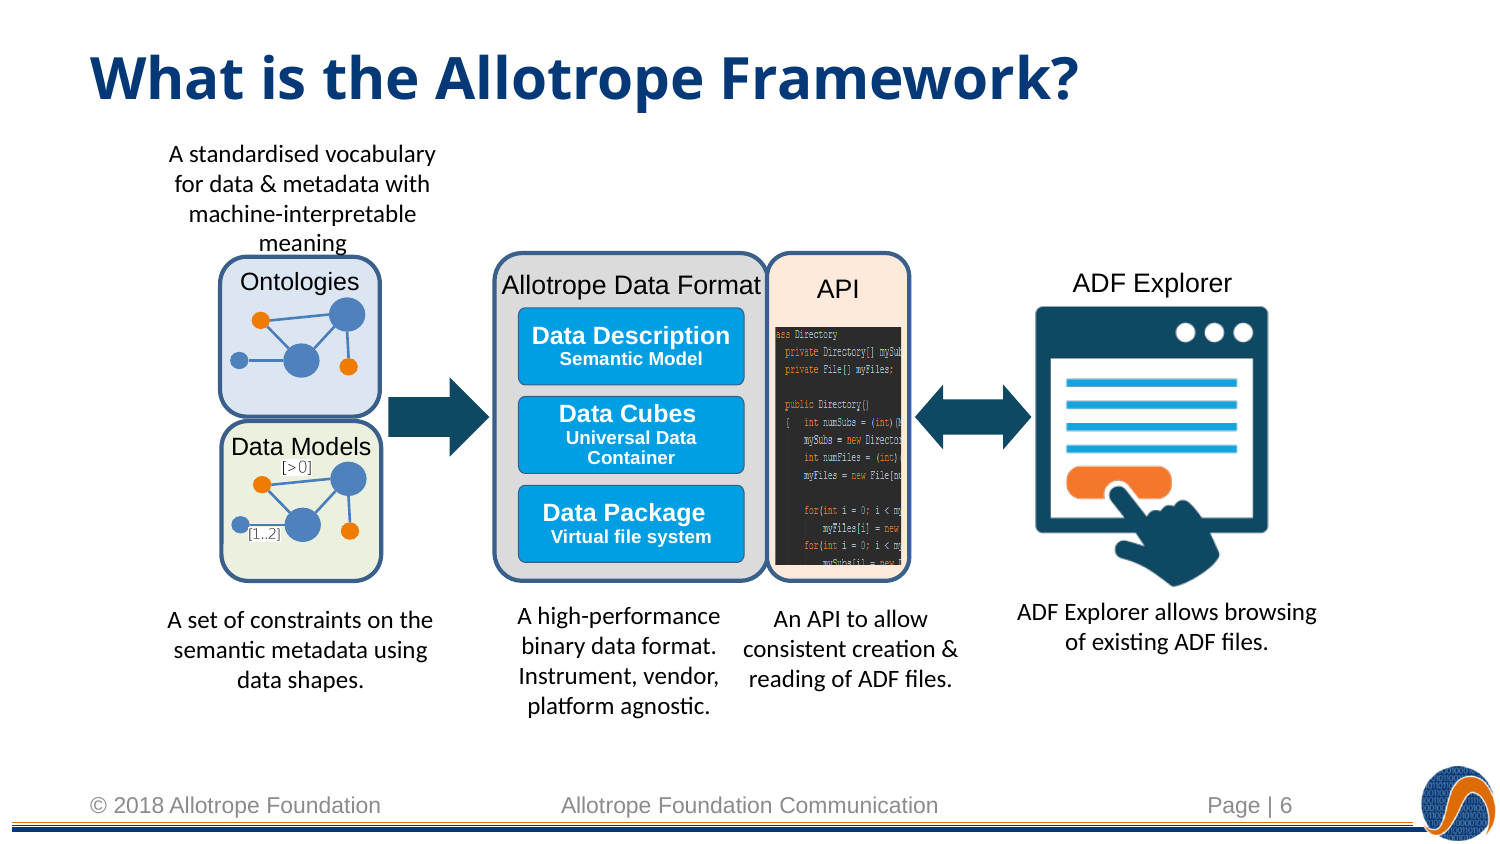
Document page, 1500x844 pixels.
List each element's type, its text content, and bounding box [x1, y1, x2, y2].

text_box An API to allow consistent creation & reading of ADF files. [724, 594, 978, 700]
text_box [386, 375, 492, 459]
text_box Allotrope Data Format [486, 263, 761, 308]
text_box ADF Explorer allows browsing of existing ADF files. [999, 587, 1335, 663]
text_box Data Cubes Universal Data Container [518, 396, 745, 474]
text_box A high-performance binary data format. Instrument, vendor, platform agnostic. [494, 592, 745, 728]
text_box Data Description Semantic Model [518, 308, 745, 385]
text_box [501, 253, 761, 263]
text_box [215, 420, 388, 582]
picture [999, 282, 1305, 588]
text_box Data Package Virtual file system [518, 485, 745, 563]
text_box [913, 382, 994, 452]
text_box A set of constraints on the semantic metadata using data shapes. [146, 596, 456, 701]
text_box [219, 256, 381, 417]
slide_number Page | 6 [1074, 782, 1425, 827]
text_box [494, 308, 761, 581]
footer Allotrope Foundation Communication [512, 782, 988, 827]
text_box ADF Explorer [1033, 258, 1272, 281]
text_box A standardised vocabulary for data & metadata with machine-interpretable meaning [140, 129, 466, 265]
slide_number © 2018 Allotrope Foundation [75, 782, 425, 827]
picture [1419, 766, 1499, 841]
title What is the Allotrope Framework? [75, 33, 1425, 175]
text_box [766, 252, 910, 582]
